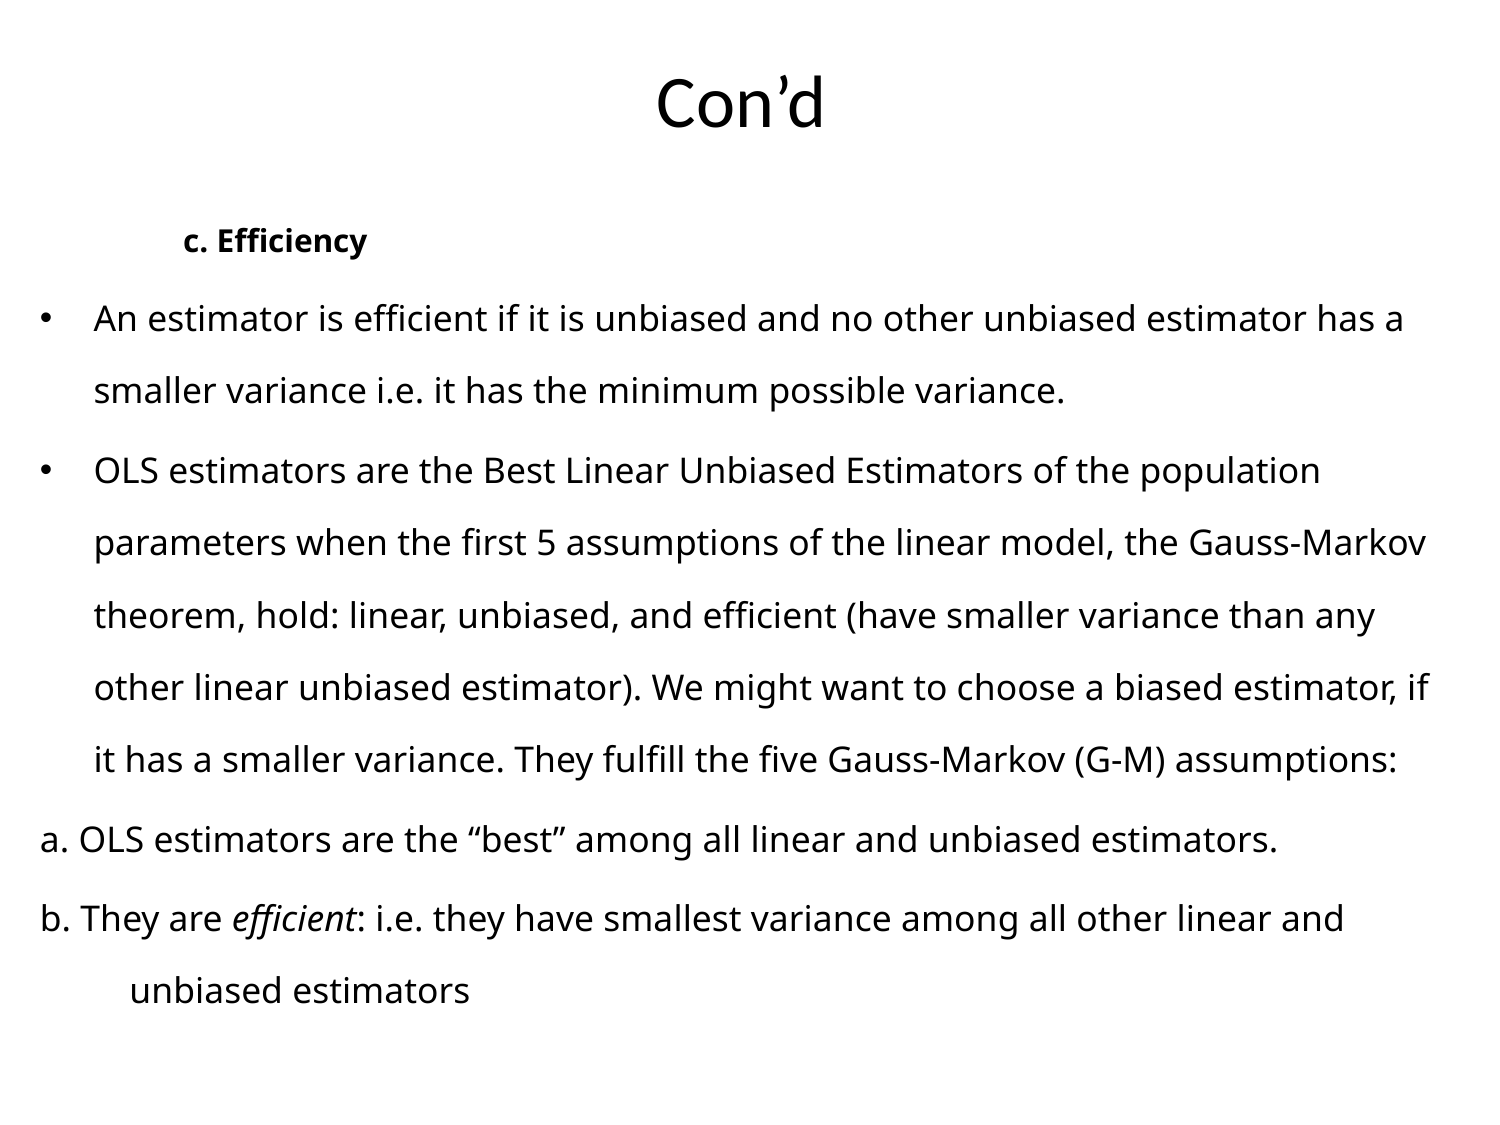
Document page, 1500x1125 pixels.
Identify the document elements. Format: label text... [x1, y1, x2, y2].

title Con’d [75, 45, 1425, 150]
list c. Efficiency An estimator is efficient if it is unbiased and no other unbiased estimator has a smaller variance i.e. it has the minimum possible variance. OLS estimators are the Best Linear Unbiased Estimators of the population parameters when the first 5 assumptions of the linear model, the Gauss-Markov theorem, hold: linear, unbiased, and efficient (have smaller variance than any other linear unbiased estimator). We might want to choose a biased estimator, if it has a smaller variance. They fulfill the five Gauss-Markov (G-M) assumptions: a. OLS estimators are the “best” among all linear and unbiased estimators. b. They are efficient: i.e. they have smallest variance among all other linear and unbiased estimators [24, 162, 1475, 1100]
